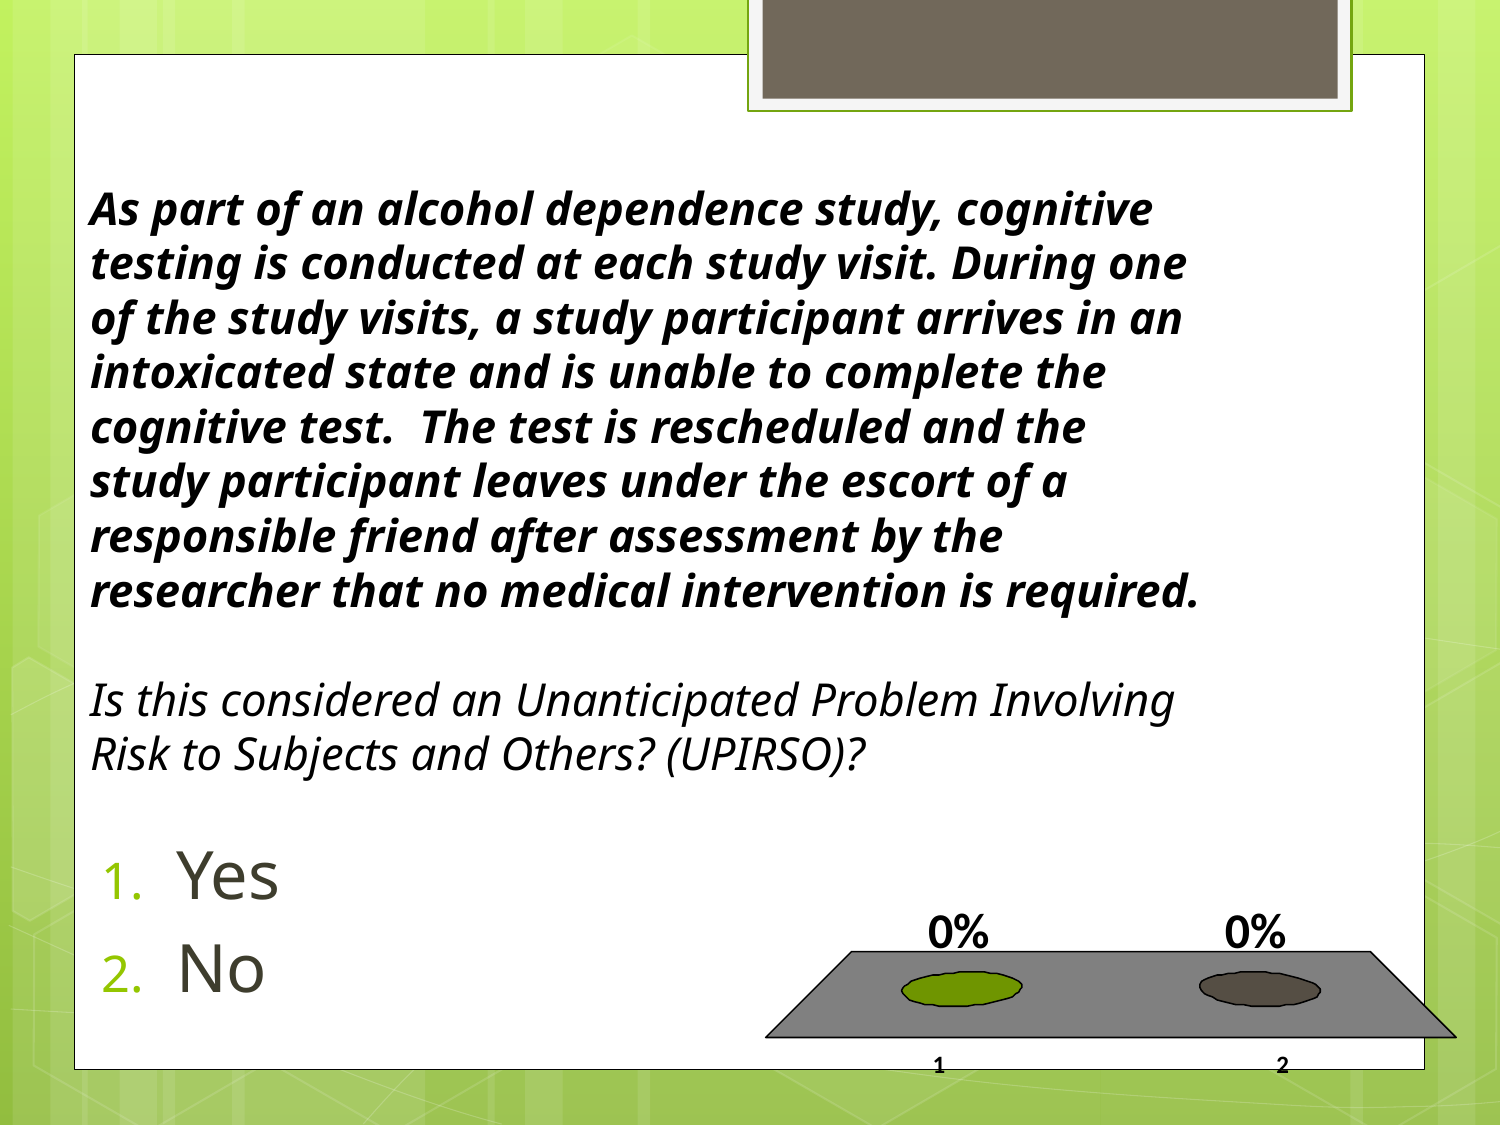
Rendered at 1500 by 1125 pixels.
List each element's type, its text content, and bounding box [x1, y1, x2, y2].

title As part of an alcohol dependence study, cognitive testing is conducted at each study visit. During one of the study visits, a study participant arrives in an intoxicated state and is unable to complete the cognitive test. The test is rescheduled and the study participant leaves under the escort of a responsible friend after assessment by the researcher that no medical intervention is required. Is this considered an Unanticipated Problem Involving Risk to Subjects and Others? (UPIRSO)? [75, 125, 1228, 788]
list Yes No [75, 825, 740, 1064]
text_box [746, 280, 1498, 1125]
